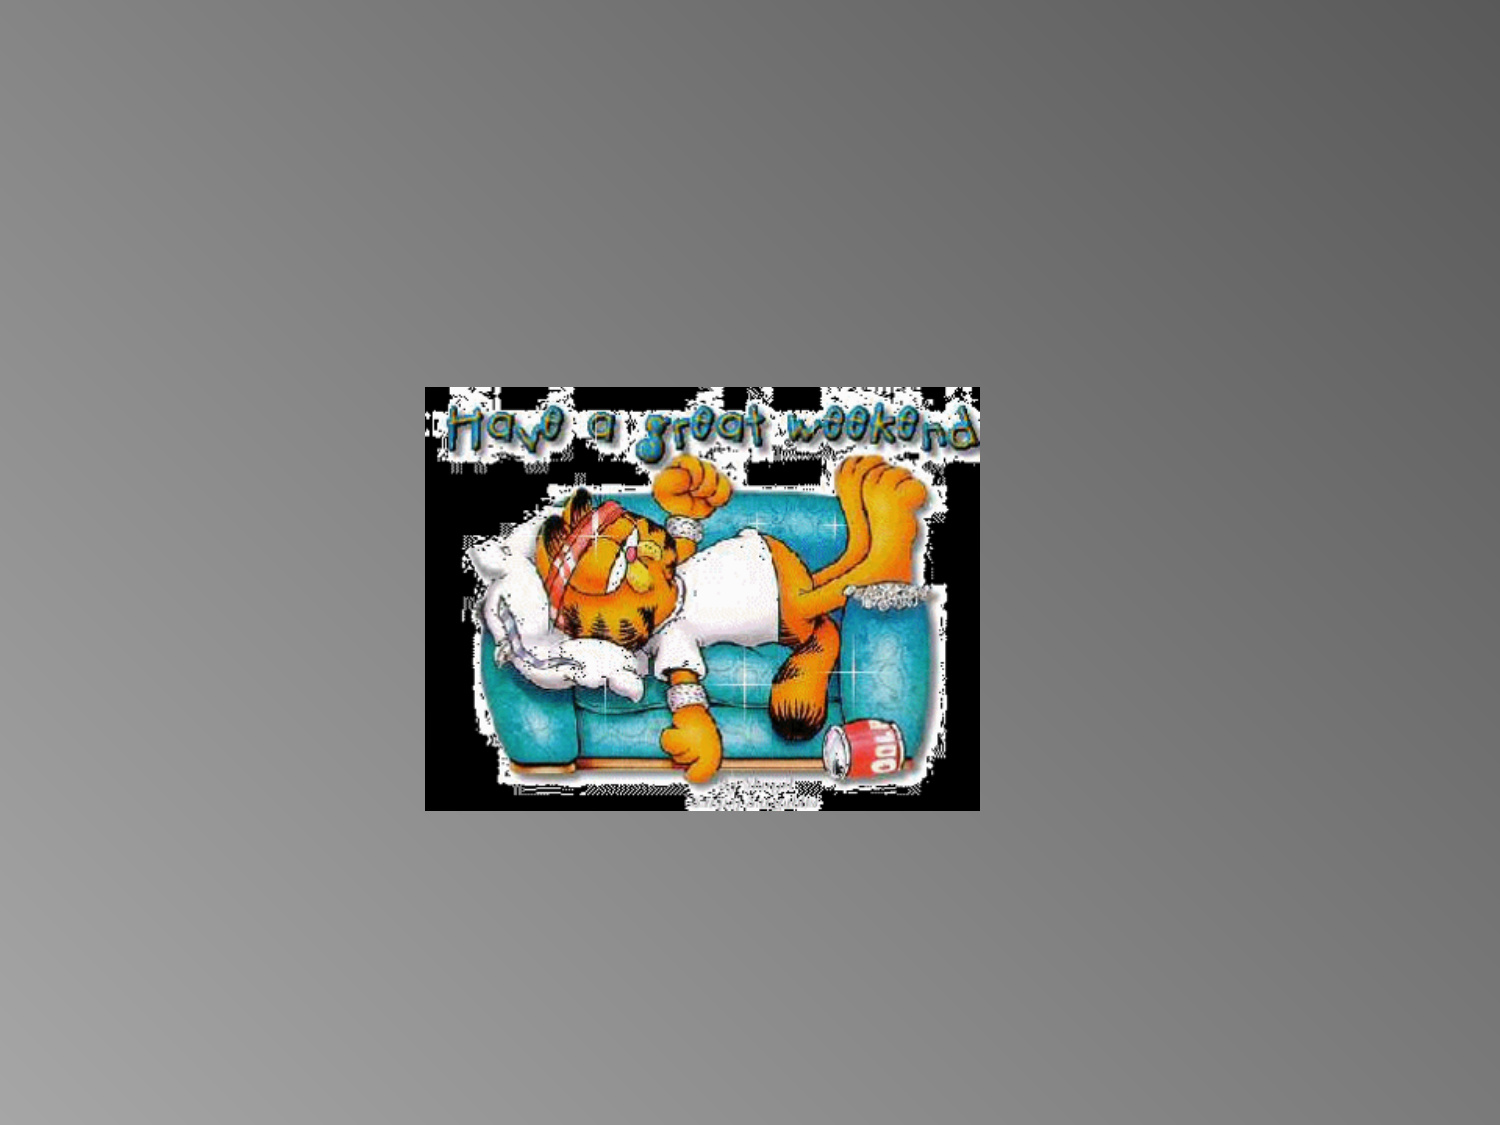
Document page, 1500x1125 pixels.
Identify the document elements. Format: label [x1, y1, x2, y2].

picture [424, 387, 980, 812]
